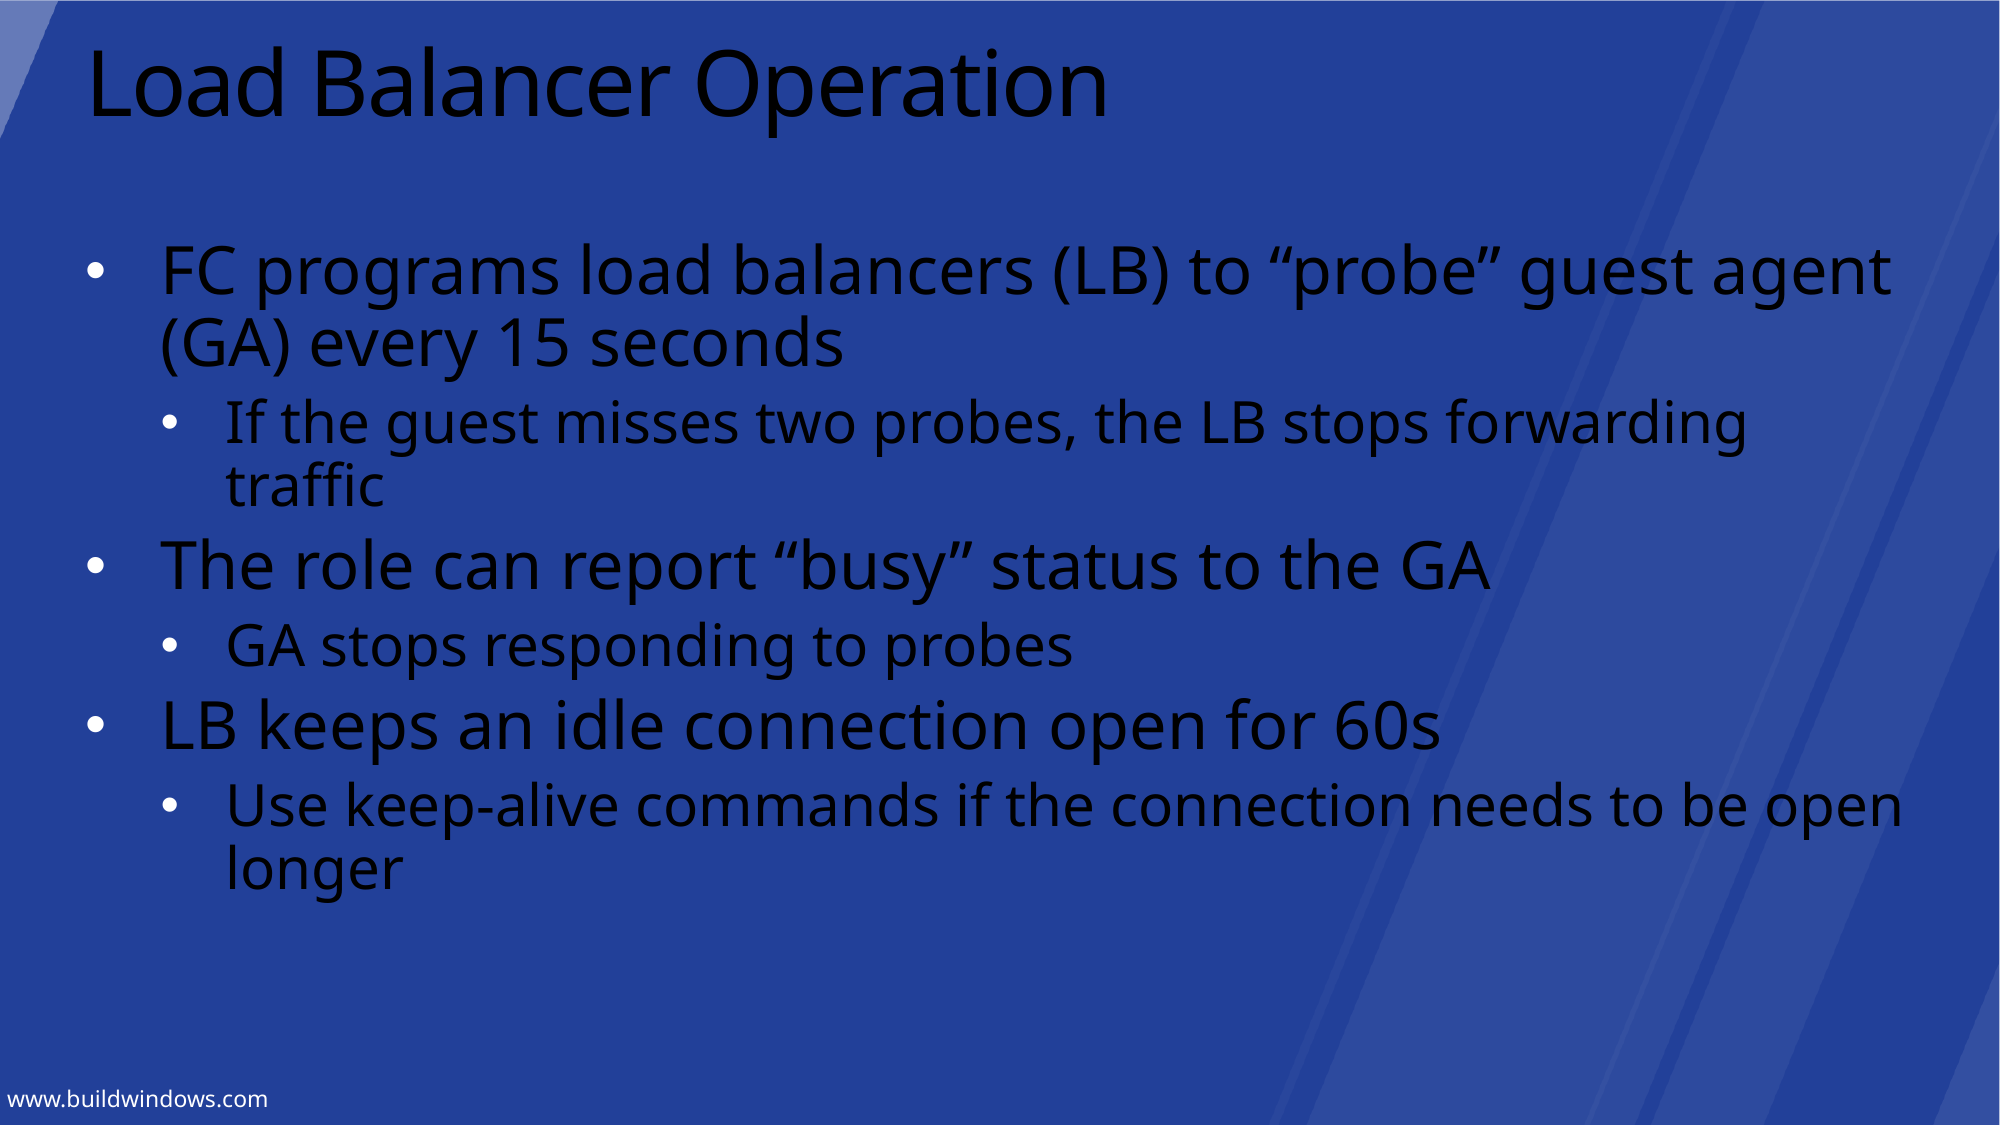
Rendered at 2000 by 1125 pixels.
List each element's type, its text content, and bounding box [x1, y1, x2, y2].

list FC programs load balancers (LB) to “probe” guest agent (GA) every 15 seconds If the guest misses two probes, the LB stops forwarding traffic The role can report “busy” status to the GA GA stops responding to probes LB keeps an idle connection open for 60s Use keep-alive commands if the connection needs to be open longer [85, 237, 1914, 883]
title Load Balancer Operation [85, 37, 1914, 138]
picture [0, 0, 2000, 1125]
